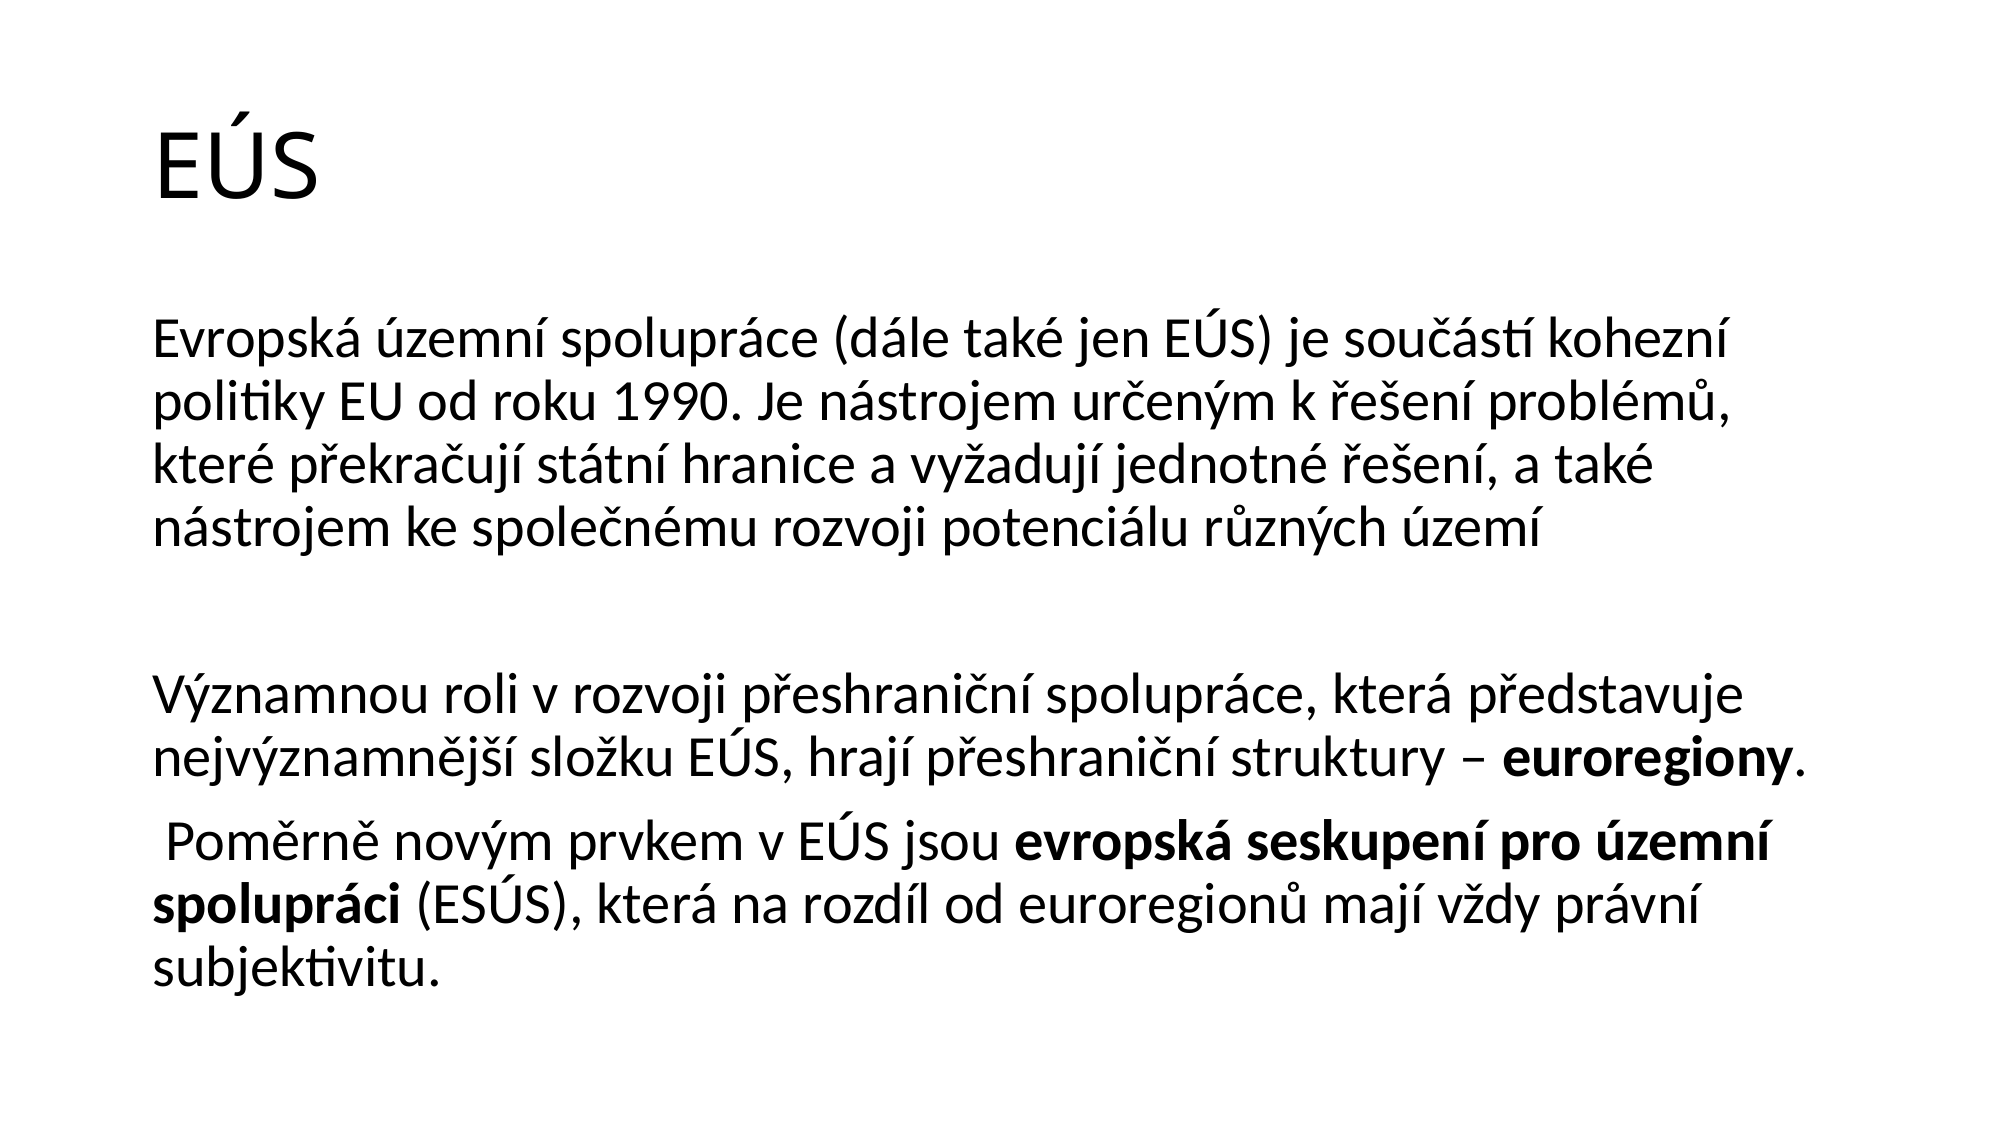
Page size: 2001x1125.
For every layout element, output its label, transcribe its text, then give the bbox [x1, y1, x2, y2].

list Evropská územní spolupráce (dále také jen EÚS) je součástí kohezní politiky EU od roku 1990. Je nástrojem určeným k řešení problémů, které překračují státní hranice a vyžadují jednotné řešení, a také nástrojem ke společnému rozvoji potenciálu různých území Významnou roli v rozvoji přeshraniční spolupráce, která představuje nejvýznamnější složku EÚS, hrají přeshraniční struktury – euroregiony. Poměrně novým prvkem v EÚS jsou evropská seskupení pro územní spolupráci (ESÚS), která na rozdíl od euroregionů mají vždy právní subjektivitu. [137, 299, 1863, 1014]
title EÚS [137, 59, 1863, 278]
